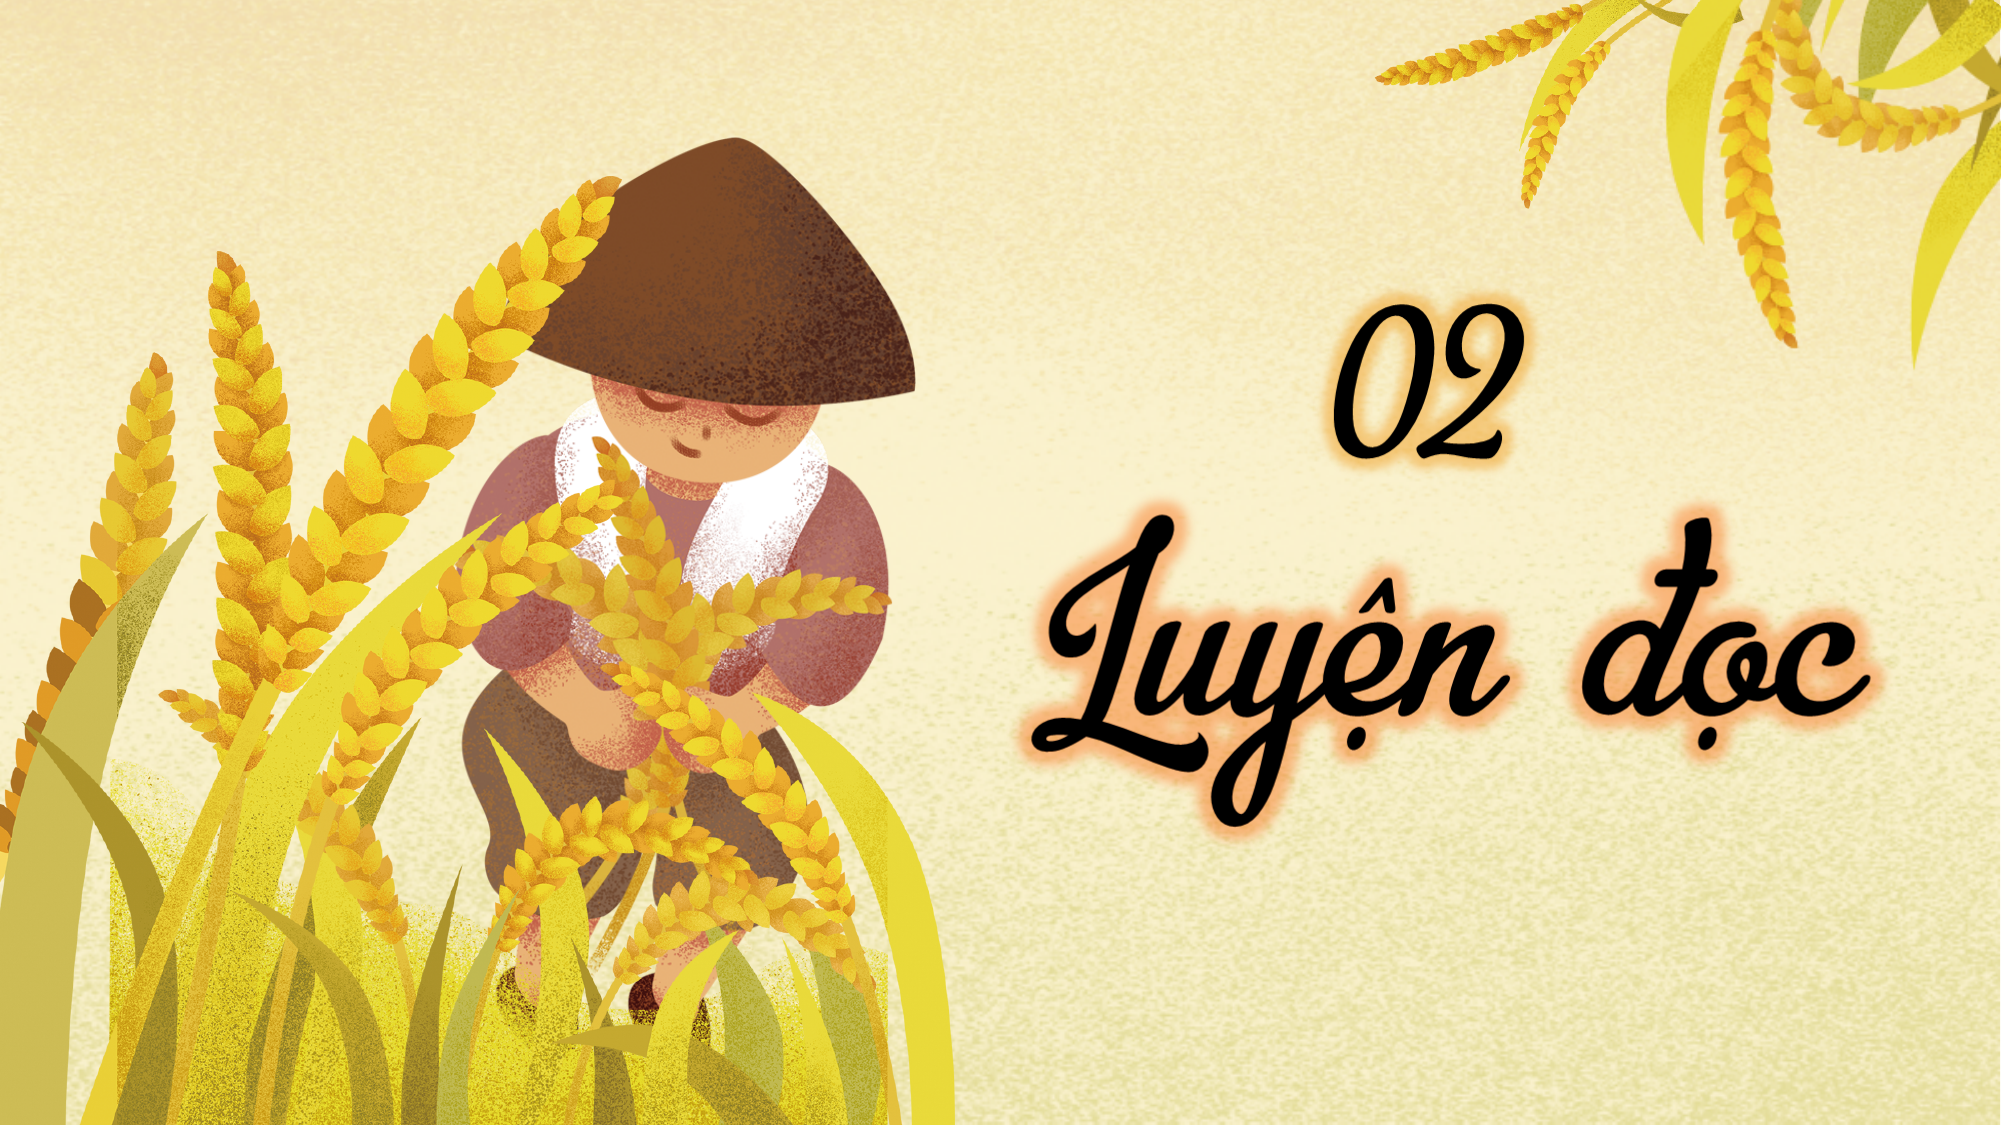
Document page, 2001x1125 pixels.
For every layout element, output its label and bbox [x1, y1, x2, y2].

text_box [0, 137, 960, 1125]
picture [0, 0, 2001, 1125]
